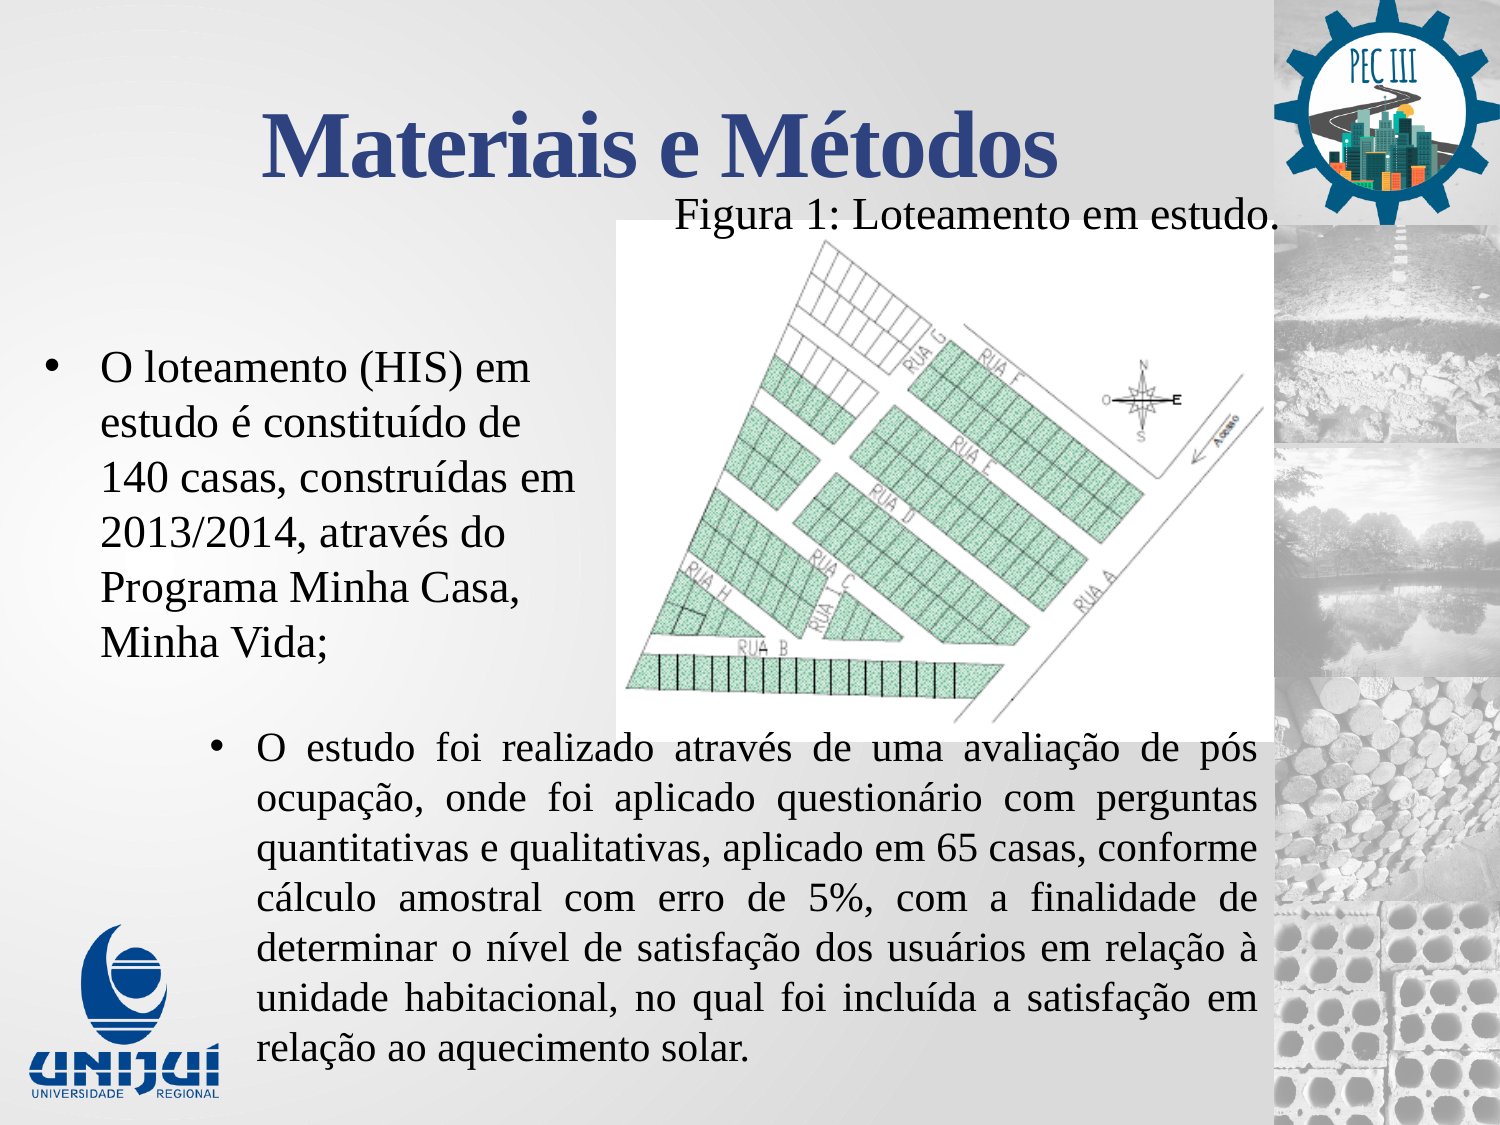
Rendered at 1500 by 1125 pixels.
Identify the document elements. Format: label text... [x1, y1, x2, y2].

text_box Figura 1: Loteamento em estudo. [659, 176, 1269, 213]
text_box O loteamento (HIS) em estudo é constituído de 140 casas, construídas em 2013/2014, através do Programa Minha Casa, Minha Vida; [29, 329, 613, 674]
title Materiais e Métodos [75, 45, 1247, 233]
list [616, 220, 1275, 742]
picture [28, 923, 219, 1098]
picture [1309, 33, 1465, 190]
picture [1396, 0, 1500, 104]
text_box O estudo foi realizado através de uma avaliação de pós ocupação, onde foi aplicado questionário com perguntas quantitativas e qualitativas, aplicado em 65 casas, conforme cálculo amostral com erro de 5%, com a finalidade de determinar o nível de satisfação dos usuários em relação à unidade habitacional, no qual foi incluída a satisfação em relação ao aquecimento solar. [194, 712, 1271, 1078]
picture [1273, 0, 1500, 1125]
